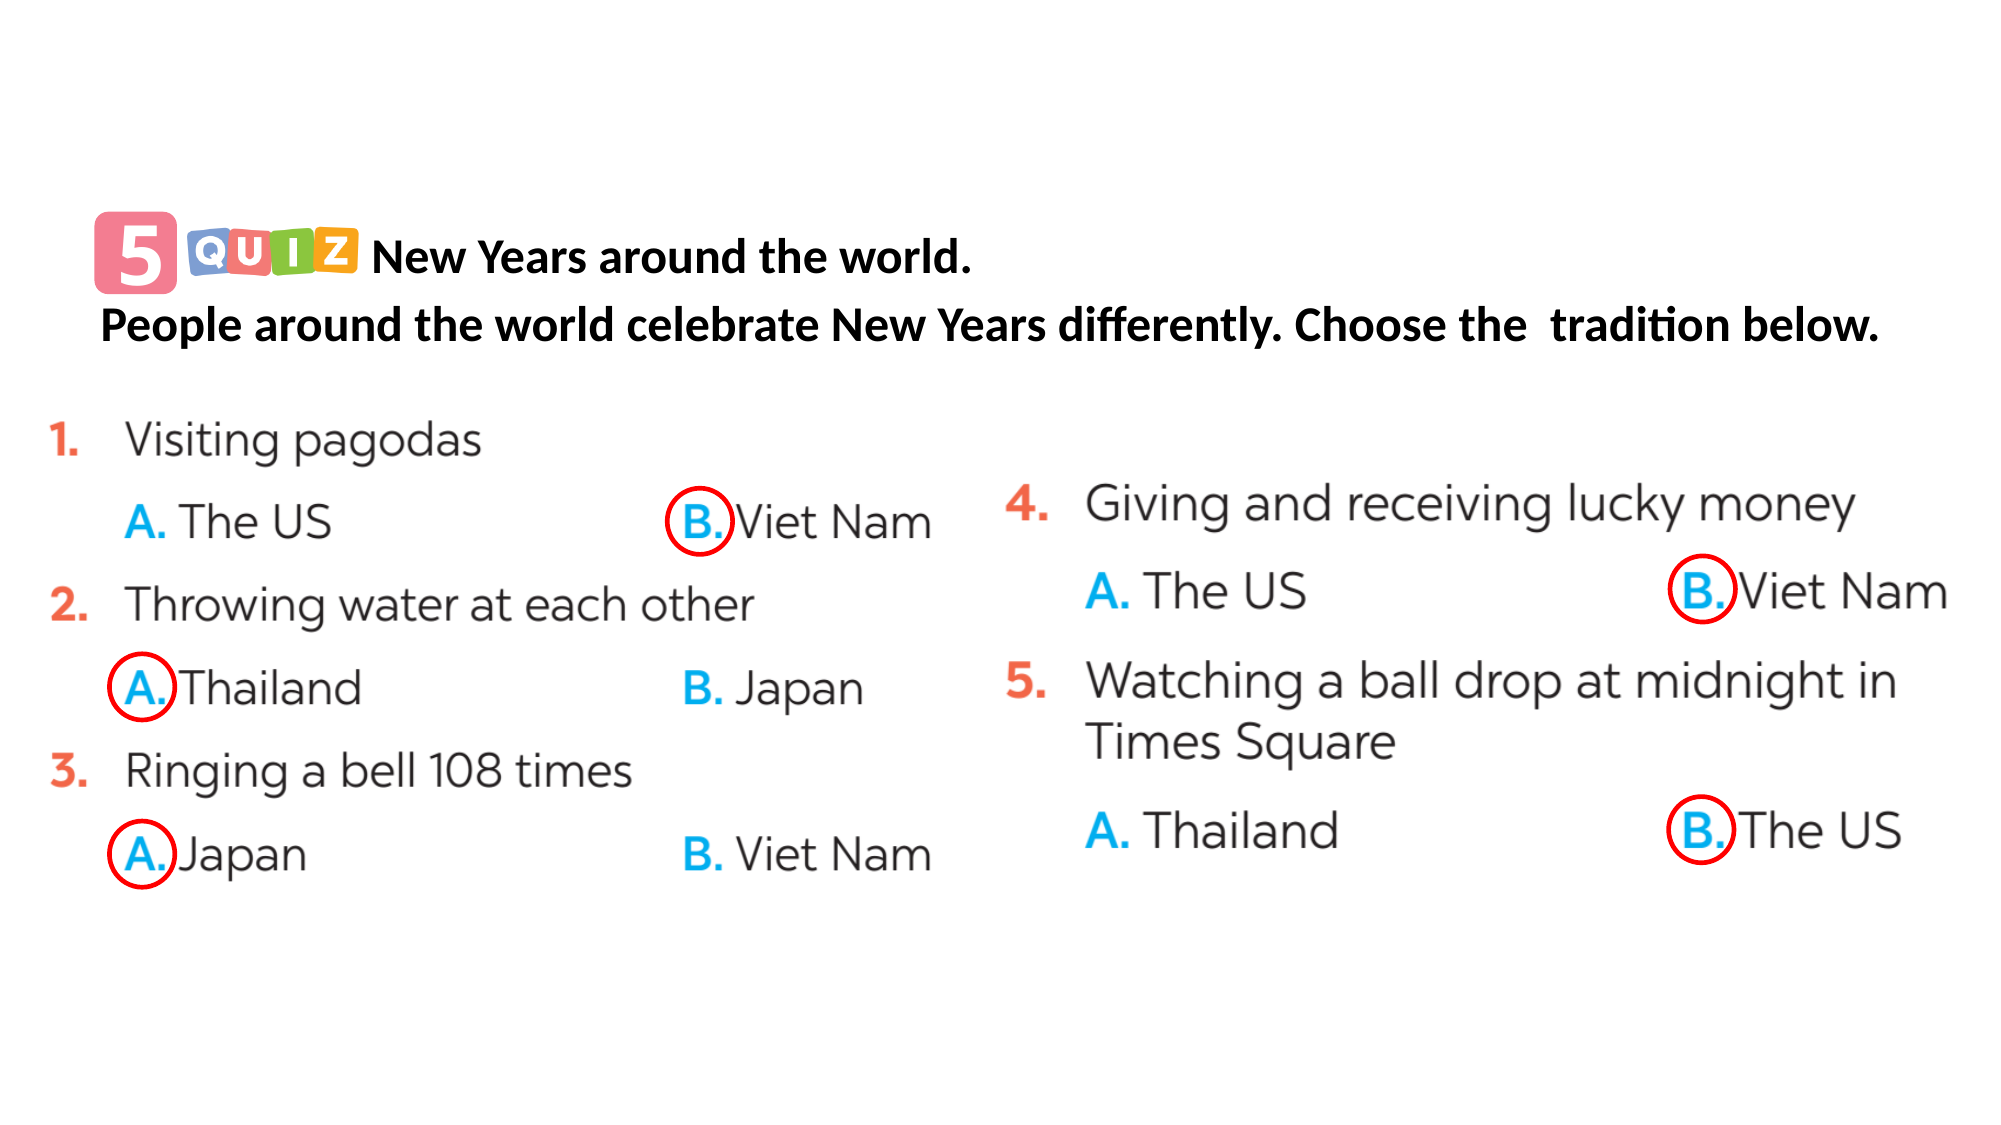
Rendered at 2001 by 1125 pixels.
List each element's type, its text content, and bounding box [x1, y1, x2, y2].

text_box New Years around the world. [356, 216, 1085, 283]
text_box 5 [103, 194, 169, 283]
text_box [93, 211, 103, 283]
picture [29, 405, 943, 888]
text_box People around the world celebrate New Years differently. Choose the tradition below. [85, 283, 1929, 359]
picture [982, 457, 1959, 888]
text_box [169, 212, 178, 283]
picture [179, 222, 362, 280]
